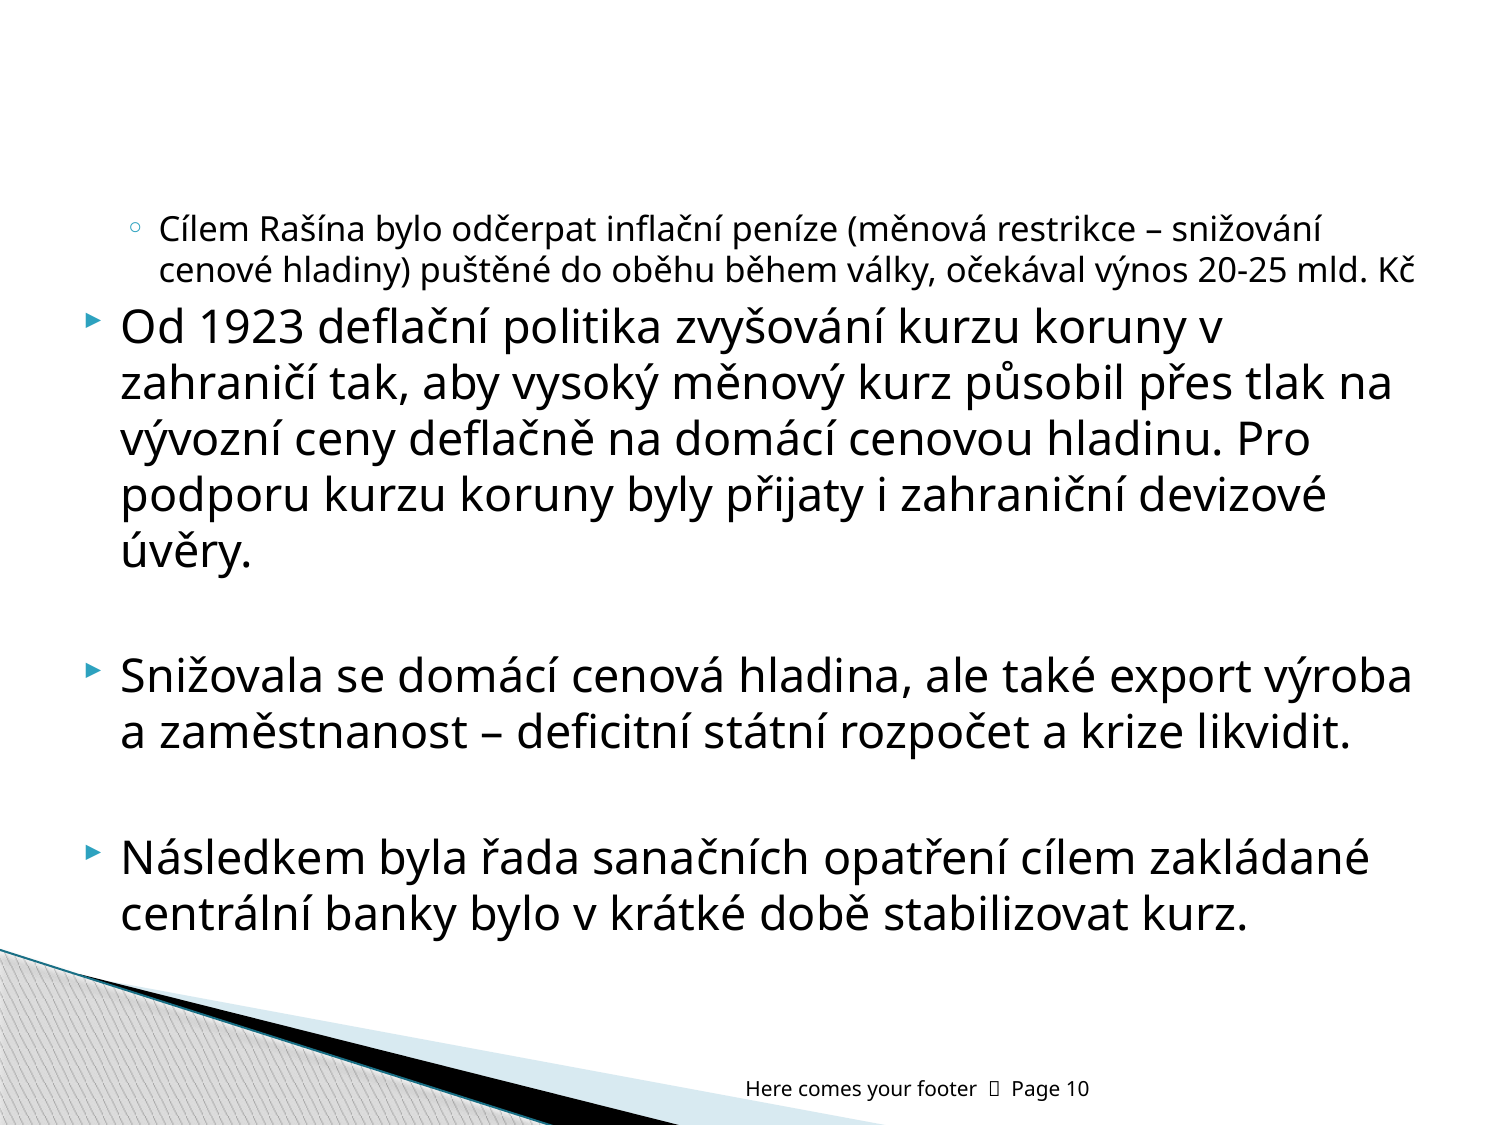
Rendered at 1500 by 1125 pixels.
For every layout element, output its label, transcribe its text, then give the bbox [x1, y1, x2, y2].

footer Here comes your footer  Page 10 [718, 1055, 1105, 1112]
text_box [53, 211, 997, 271]
list Cílem Rašína bylo odčerpat inflační peníze (měnová restrikce – snižování cenové hladiny) puštěné do oběhu během války, očekával výnos 20-25 mld. Kč Od 1923 deflační politika zvyšování kurzu koruny v zahraničí tak, aby vysoký měnový kurz působil přes tlak na vývozní ceny deflačně na domácí cenovou hladinu. Pro podporu kurzu koruny byly přijaty i zahraniční devizové úvěry. Snižovala se domácí cenová hladina, ale také export výroba a zaměstnanost – deficitní státní rozpočet a krize likvidit. Následkem byla řada sanačních opatření cílem zakládané centrální banky bylo v krátké době stabilizovat kurz. [52, 199, 1450, 1055]
